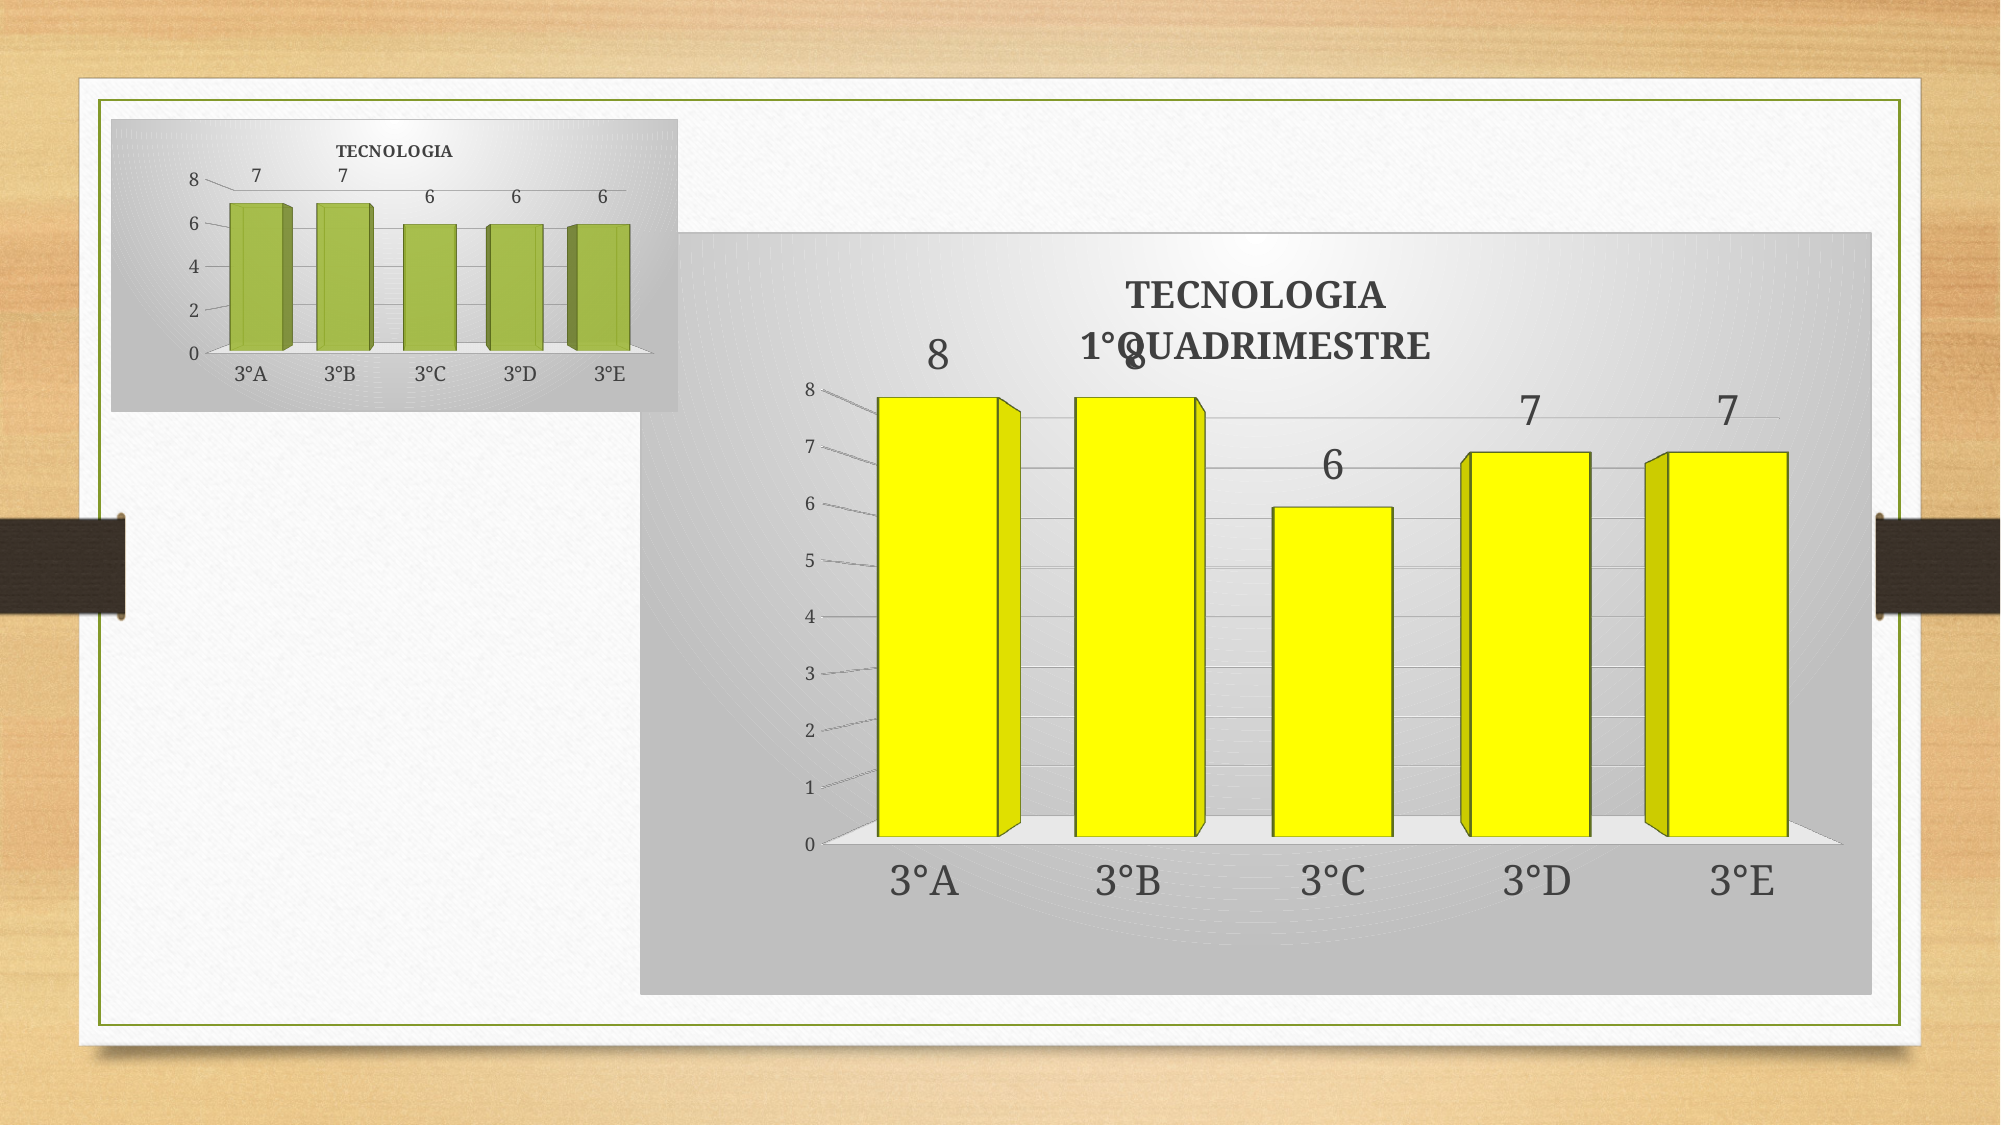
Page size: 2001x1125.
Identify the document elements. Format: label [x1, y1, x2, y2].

picture [0, 0, 2001, 1125]
chart [110, 118, 1873, 996]
